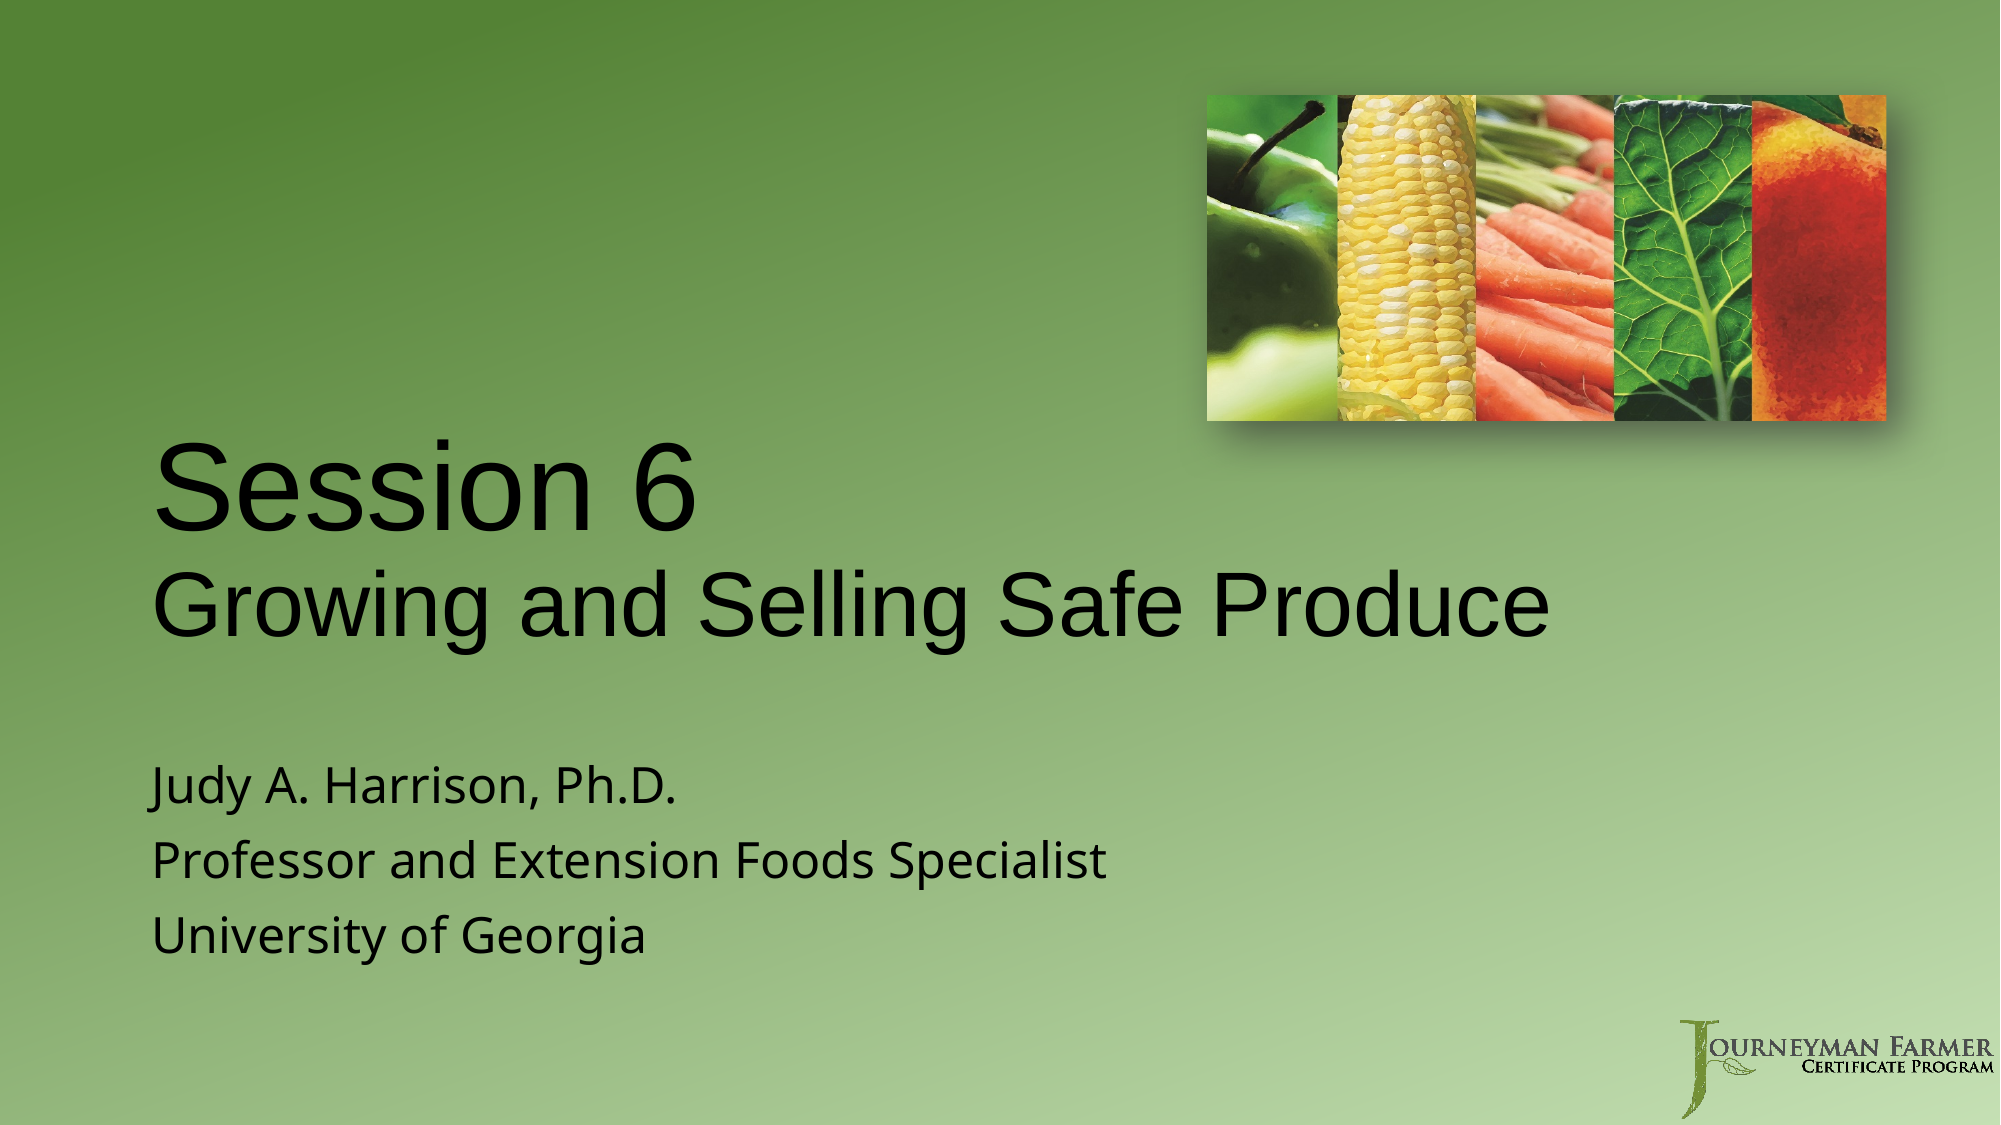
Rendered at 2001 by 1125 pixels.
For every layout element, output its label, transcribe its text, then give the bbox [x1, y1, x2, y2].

title Session 6 Growing and Selling Safe Produce [136, 196, 1862, 665]
picture [1680, 1020, 1994, 1119]
picture [1207, 95, 1887, 421]
list Judy A. Harrison, Ph.D. Professor and Extension Foods Specialist University of Georgia [136, 752, 1862, 999]
